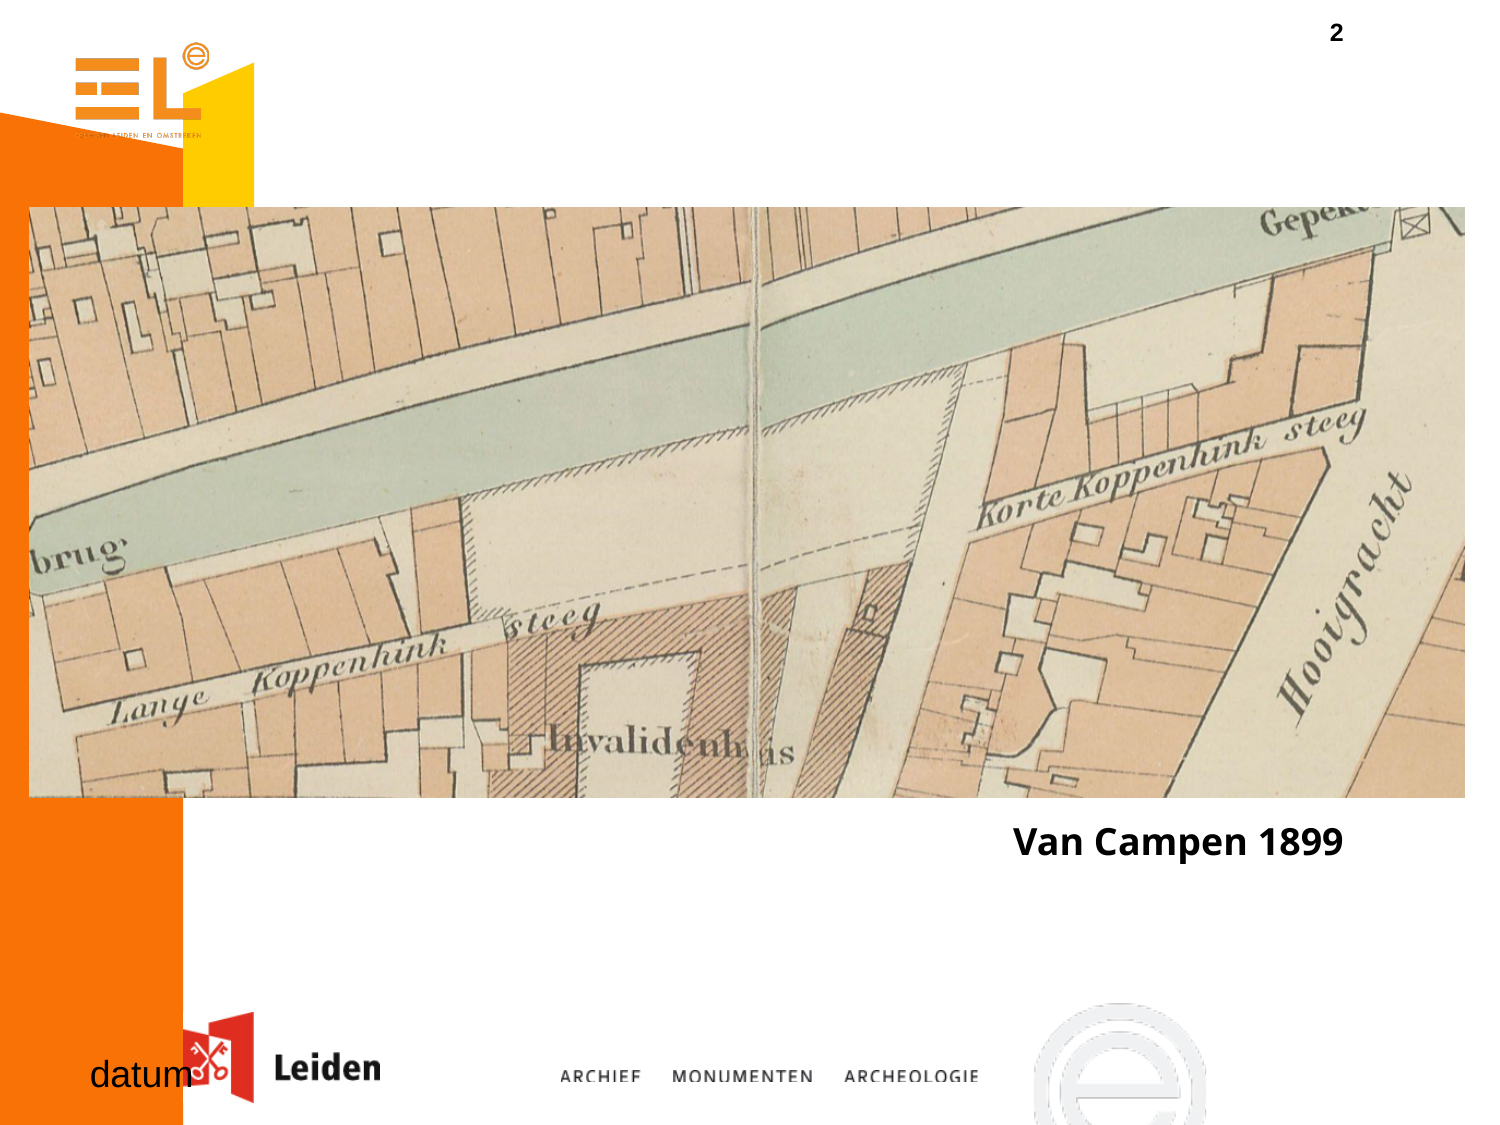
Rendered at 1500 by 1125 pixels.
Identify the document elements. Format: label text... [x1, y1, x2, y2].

picture [29, 207, 1465, 798]
list Van Campen 1899 [64, 834, 1345, 1000]
slide_number 2 [1275, 16, 1344, 74]
picture [183, 1012, 380, 1042]
slide_number datum [75, 1042, 425, 1103]
